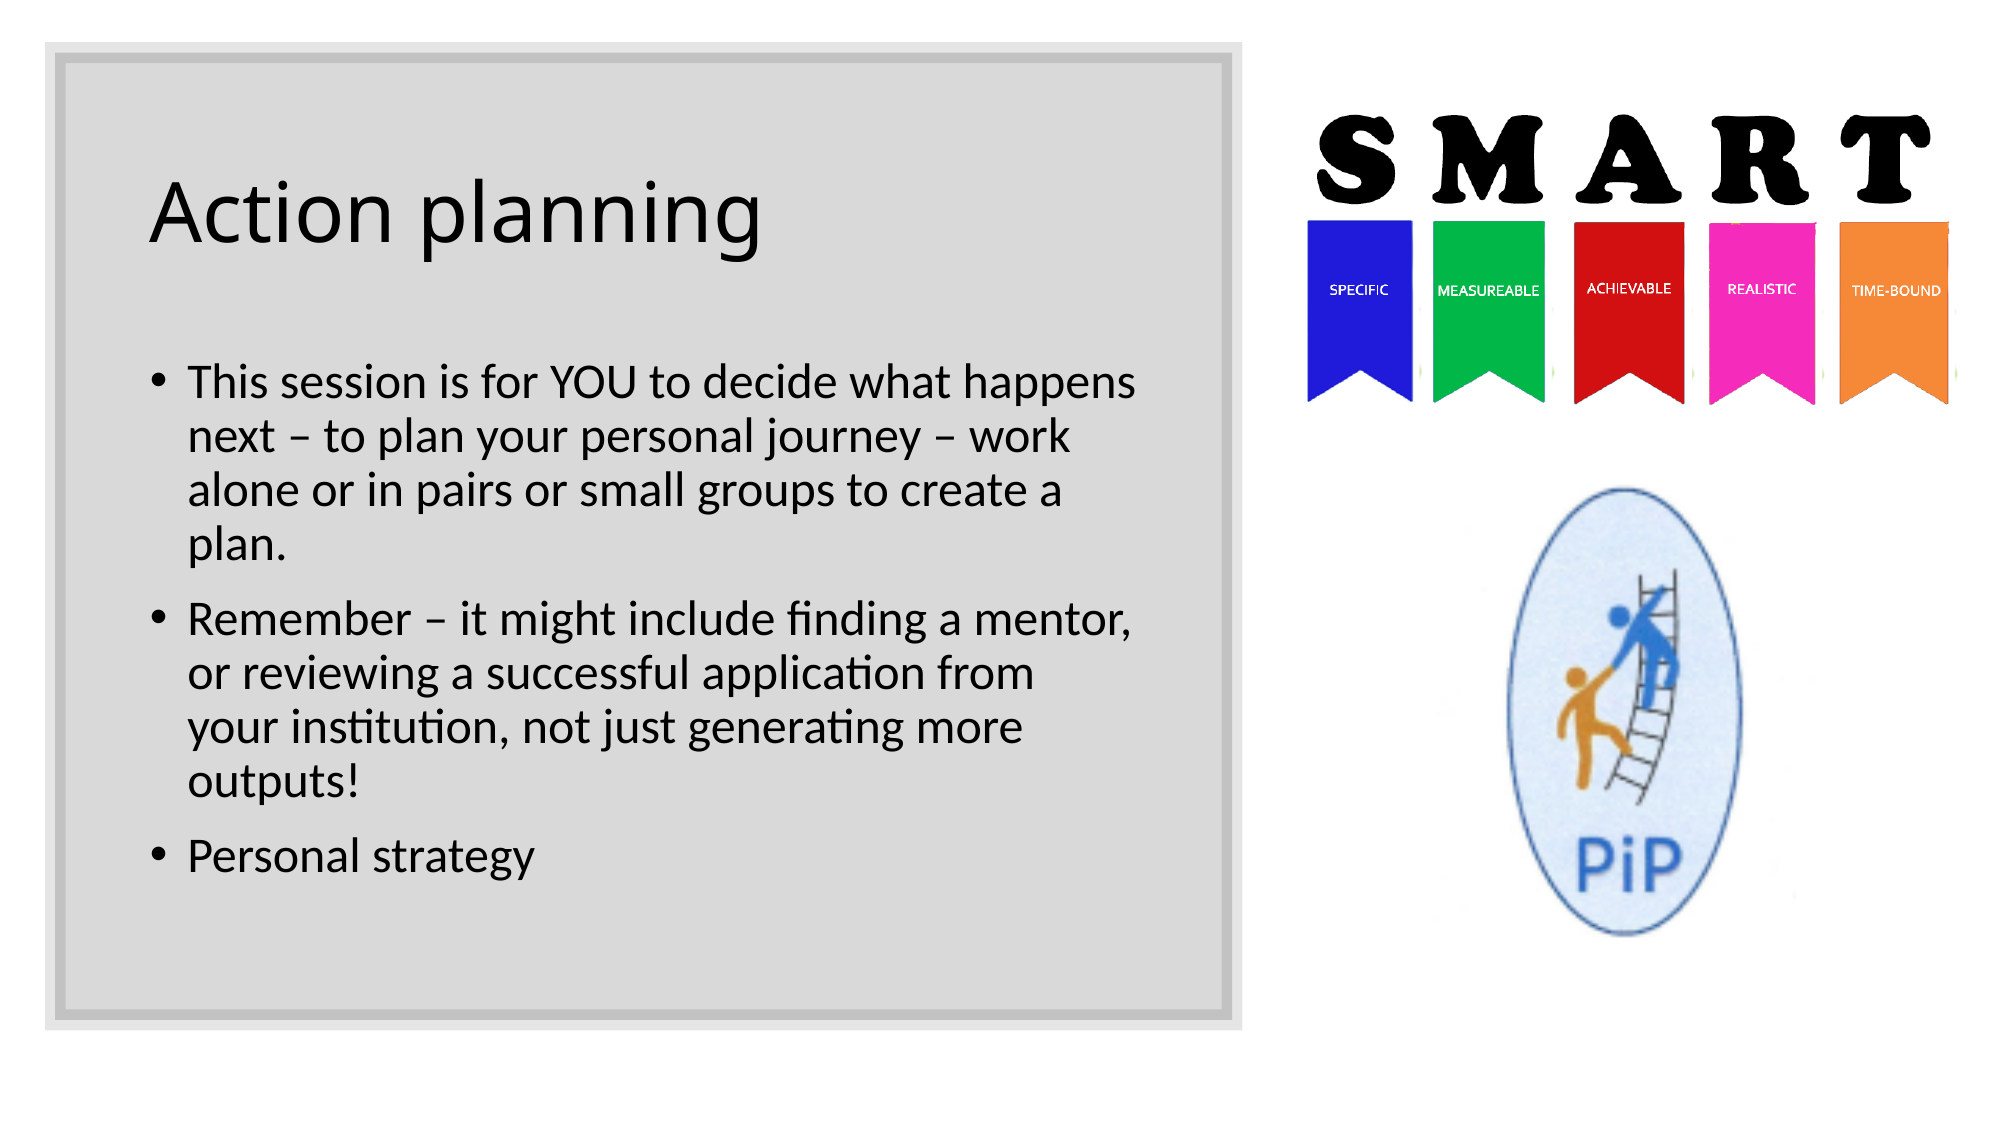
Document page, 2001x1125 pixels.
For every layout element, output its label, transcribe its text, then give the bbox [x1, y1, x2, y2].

picture [1395, 477, 1866, 957]
title Action planning [134, 105, 1153, 326]
text_box [54, 52, 1233, 1021]
picture [1245, 81, 2000, 440]
list This session is for YOU to decide what happens next – to plan your personal journey – work alone or in pairs or small groups to create a plan. Remember – it might include finding a mentor, or reviewing a successful application from your institution, not just generating more outputs! Personal strategy [134, 348, 1153, 943]
